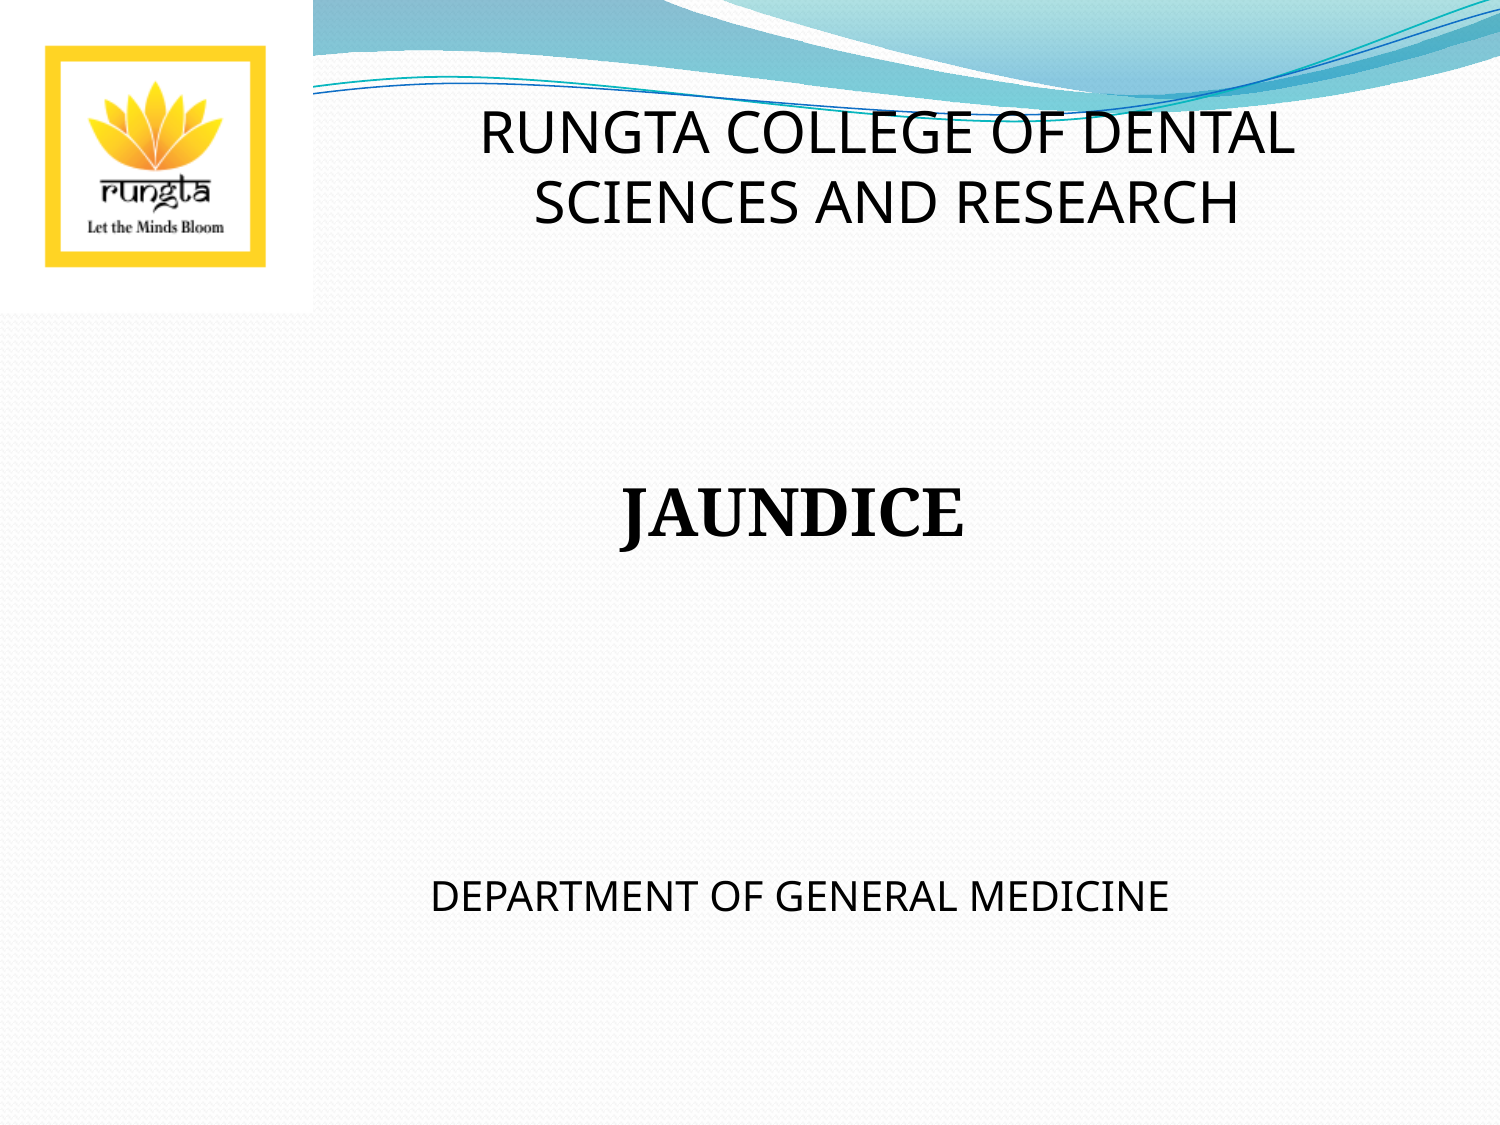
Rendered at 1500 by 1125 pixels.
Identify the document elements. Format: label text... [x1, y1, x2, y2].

picture [0, 0, 313, 313]
text_box JAUNDICE [424, 462, 1163, 558]
text_box DEPARTMENT OF GENERAL MEDICINE [300, 862, 1300, 928]
text_box RUNGTA COLLEGE OF DENTAL SCIENCES AND RESEARCH [337, 87, 1438, 243]
